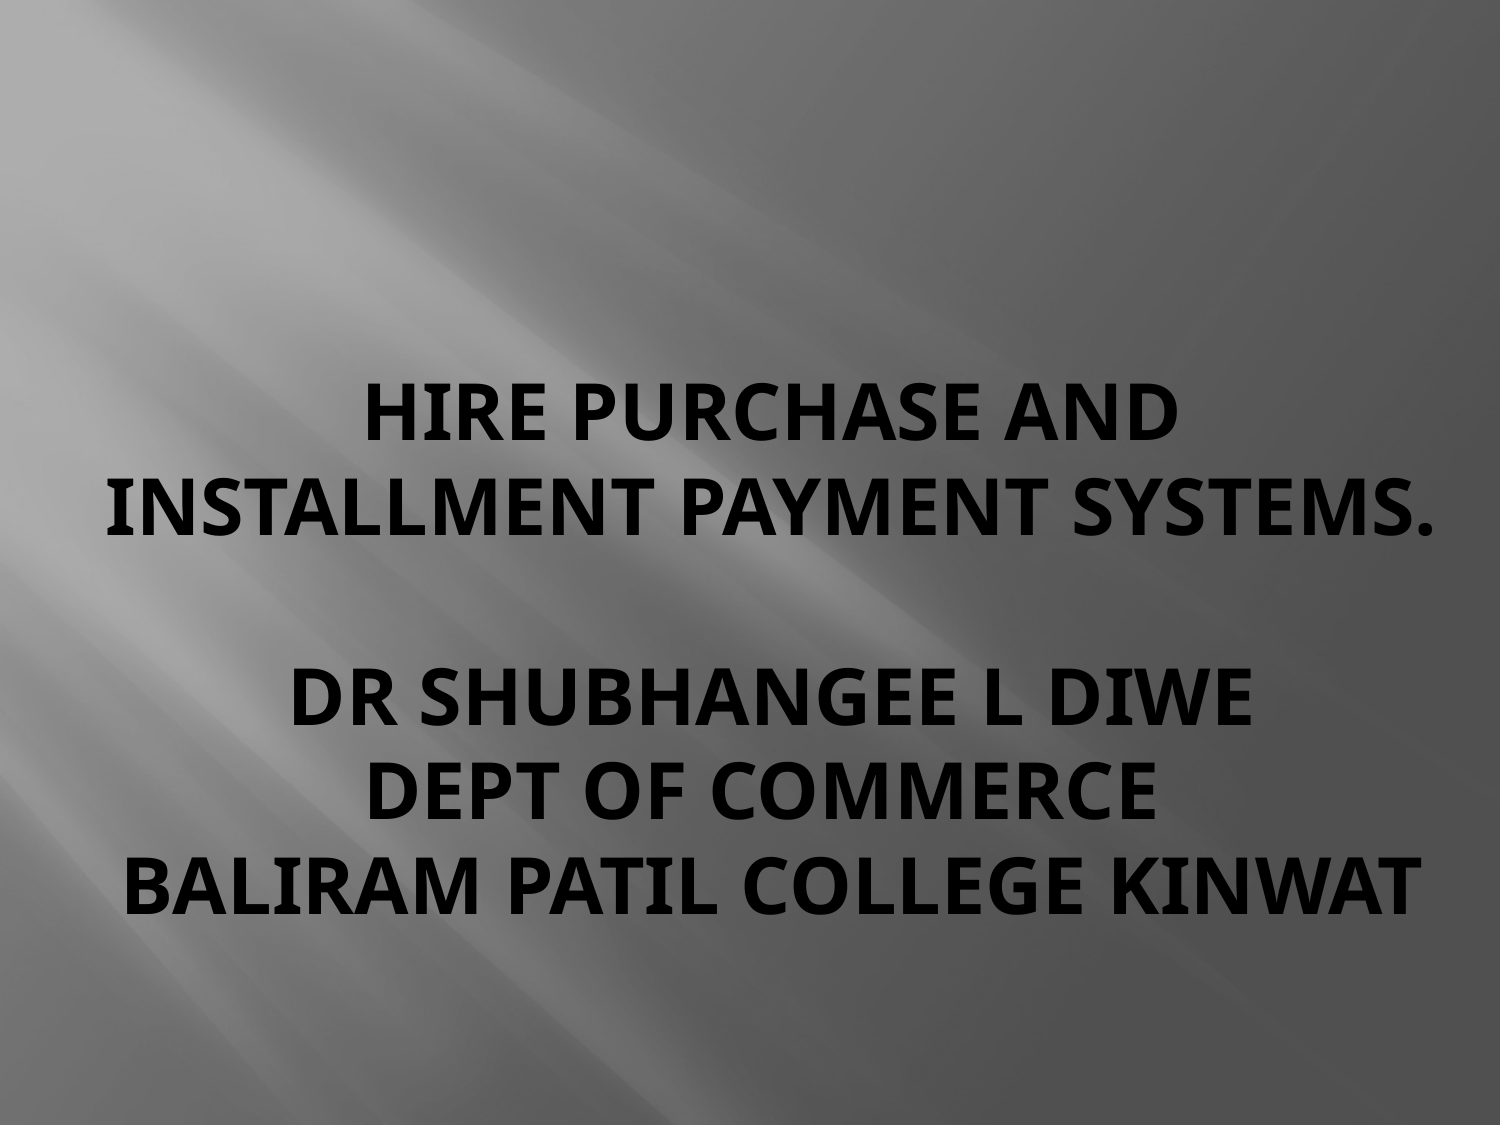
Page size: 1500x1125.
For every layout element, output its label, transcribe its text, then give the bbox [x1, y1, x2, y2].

title Hire Purchase and Installment Payment Systems. Dr Shubhangee L Diwe Dept of Commerce Baliram patil college Kinwat [69, 224, 1475, 1025]
